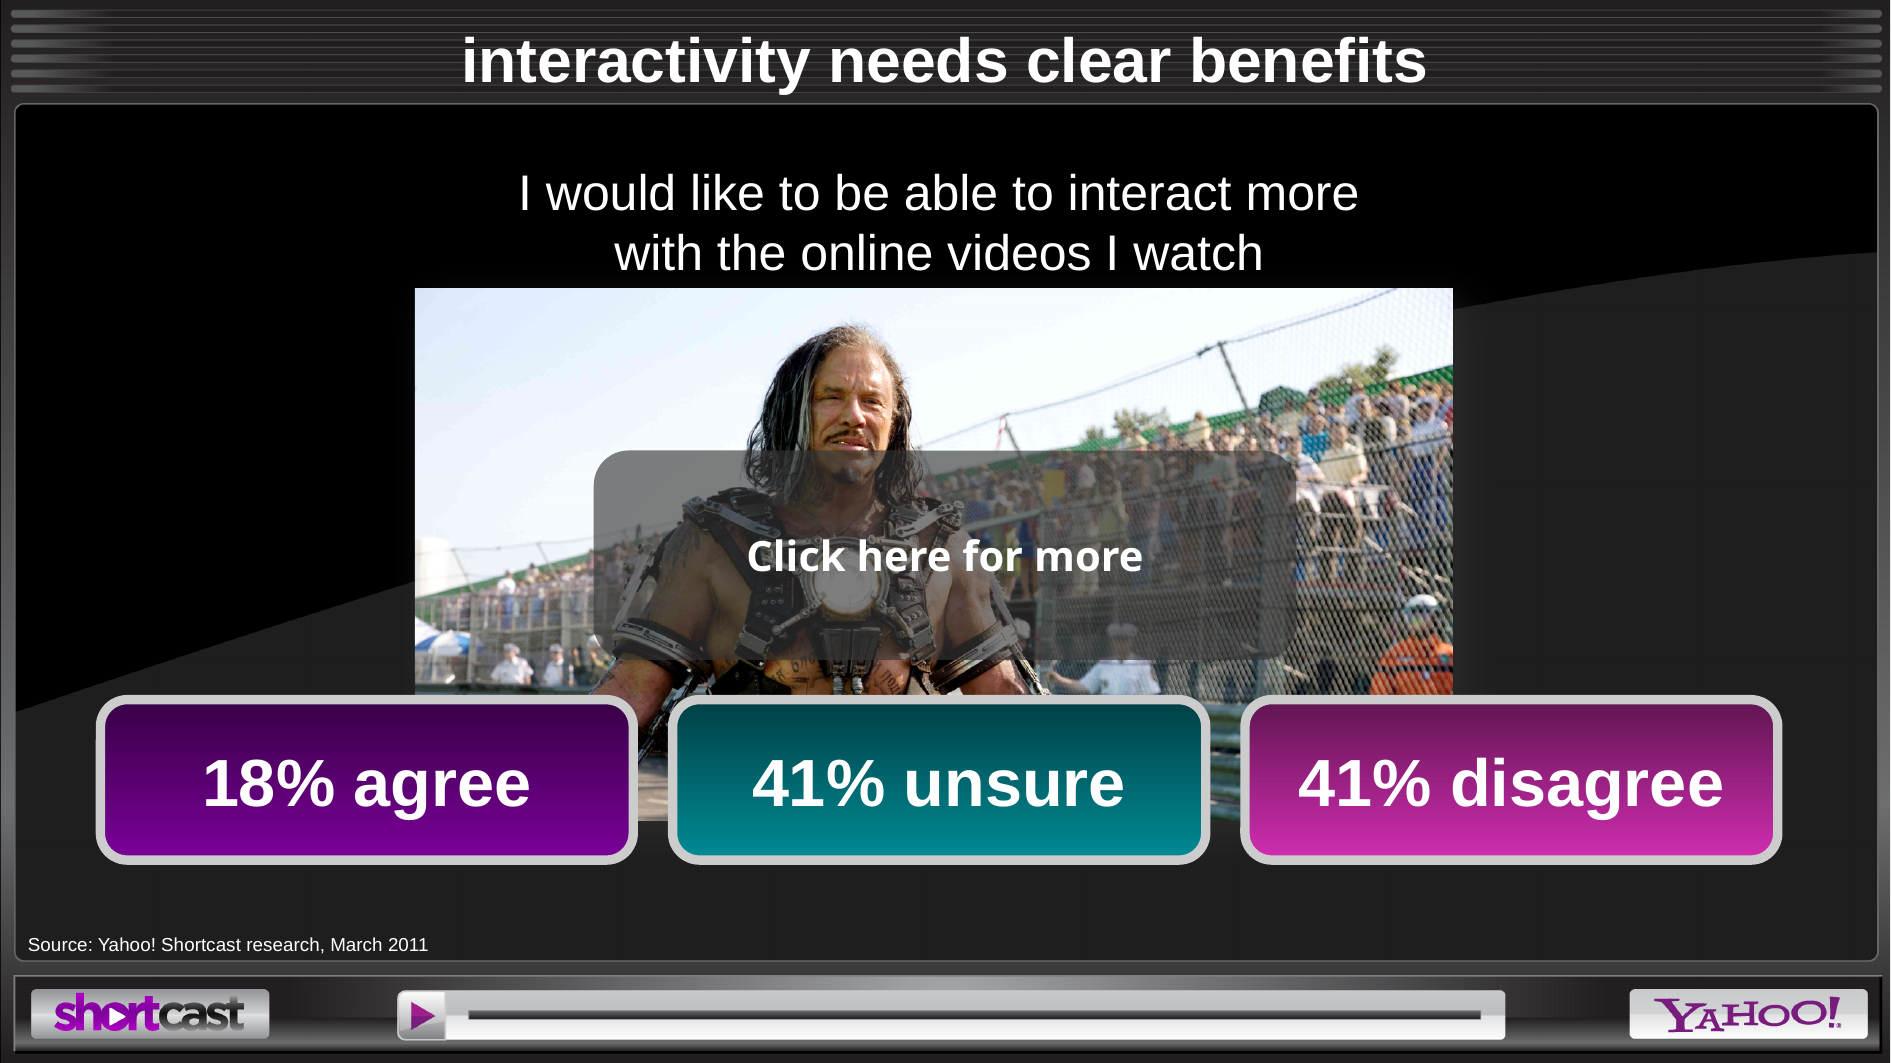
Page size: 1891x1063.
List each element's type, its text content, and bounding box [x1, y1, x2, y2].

picture [0, 0, 1891, 1063]
text_box Source: Yahoo! Shortcast research, March 2011 [12, 924, 444, 963]
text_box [100, 699, 1779, 861]
text_box I would like to be able to interact more with the online videos I watch [466, 152, 1412, 286]
title interactivity needs clear benefits [94, 10, 1796, 105]
